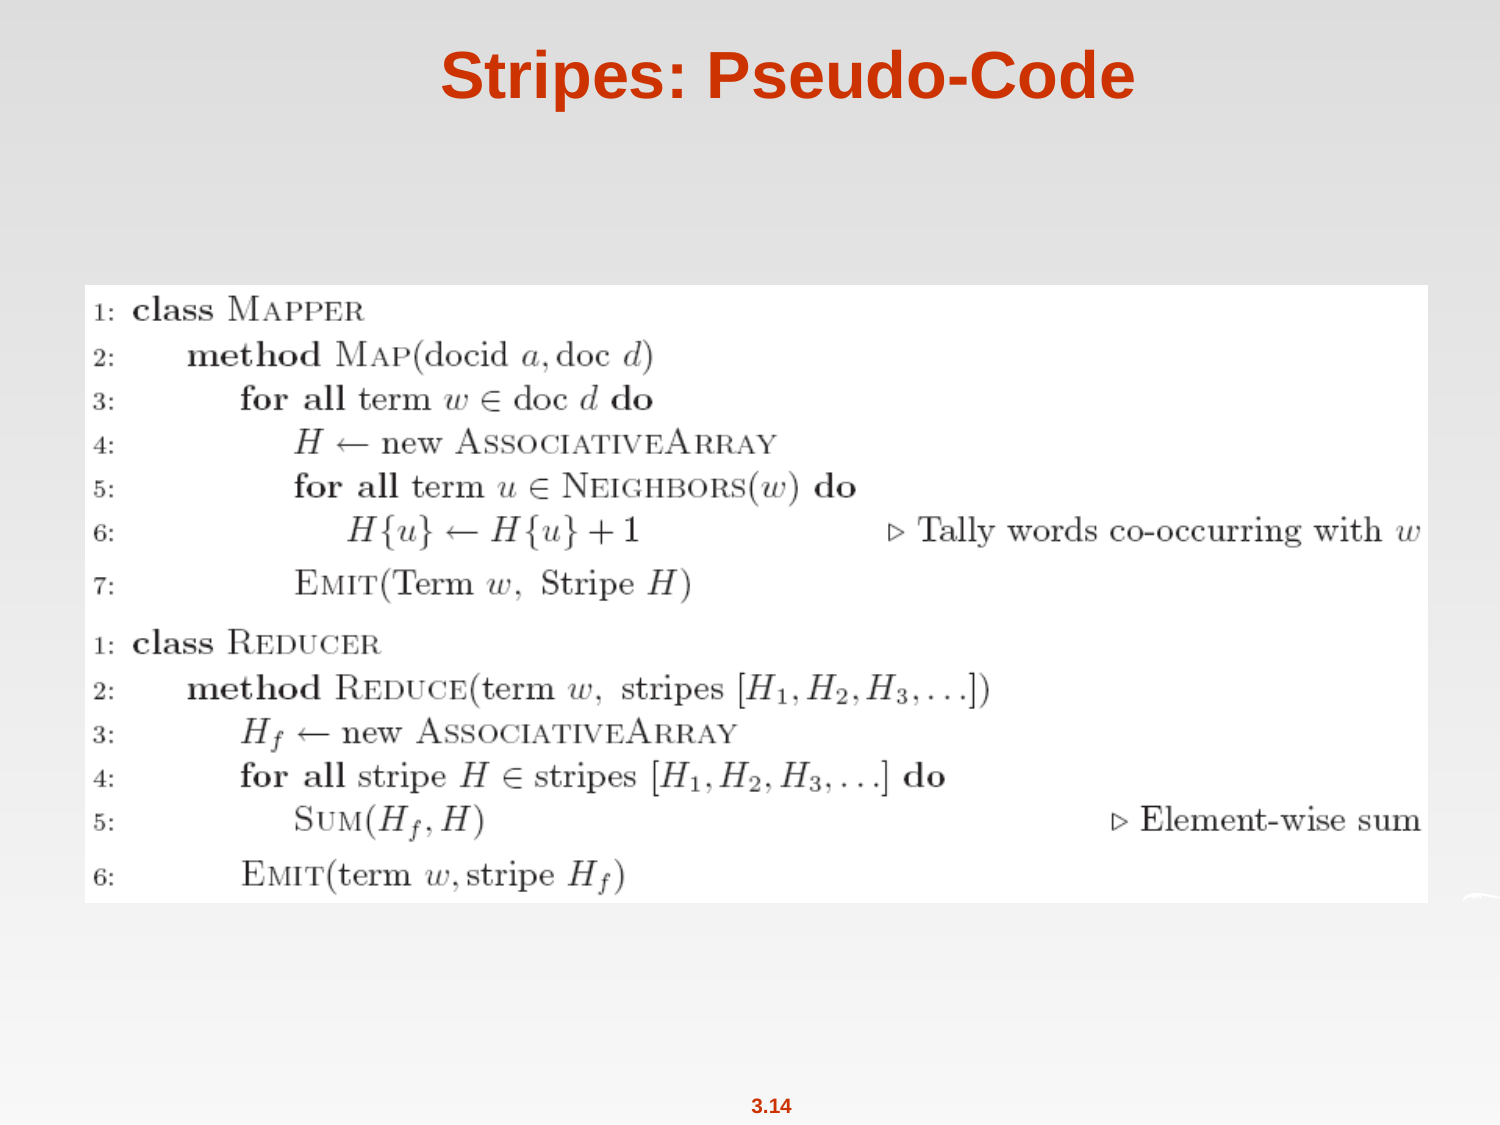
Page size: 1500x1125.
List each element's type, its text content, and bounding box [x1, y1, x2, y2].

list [84, 284, 1428, 903]
title Stripes: Pseudo-Code [126, 19, 1451, 120]
